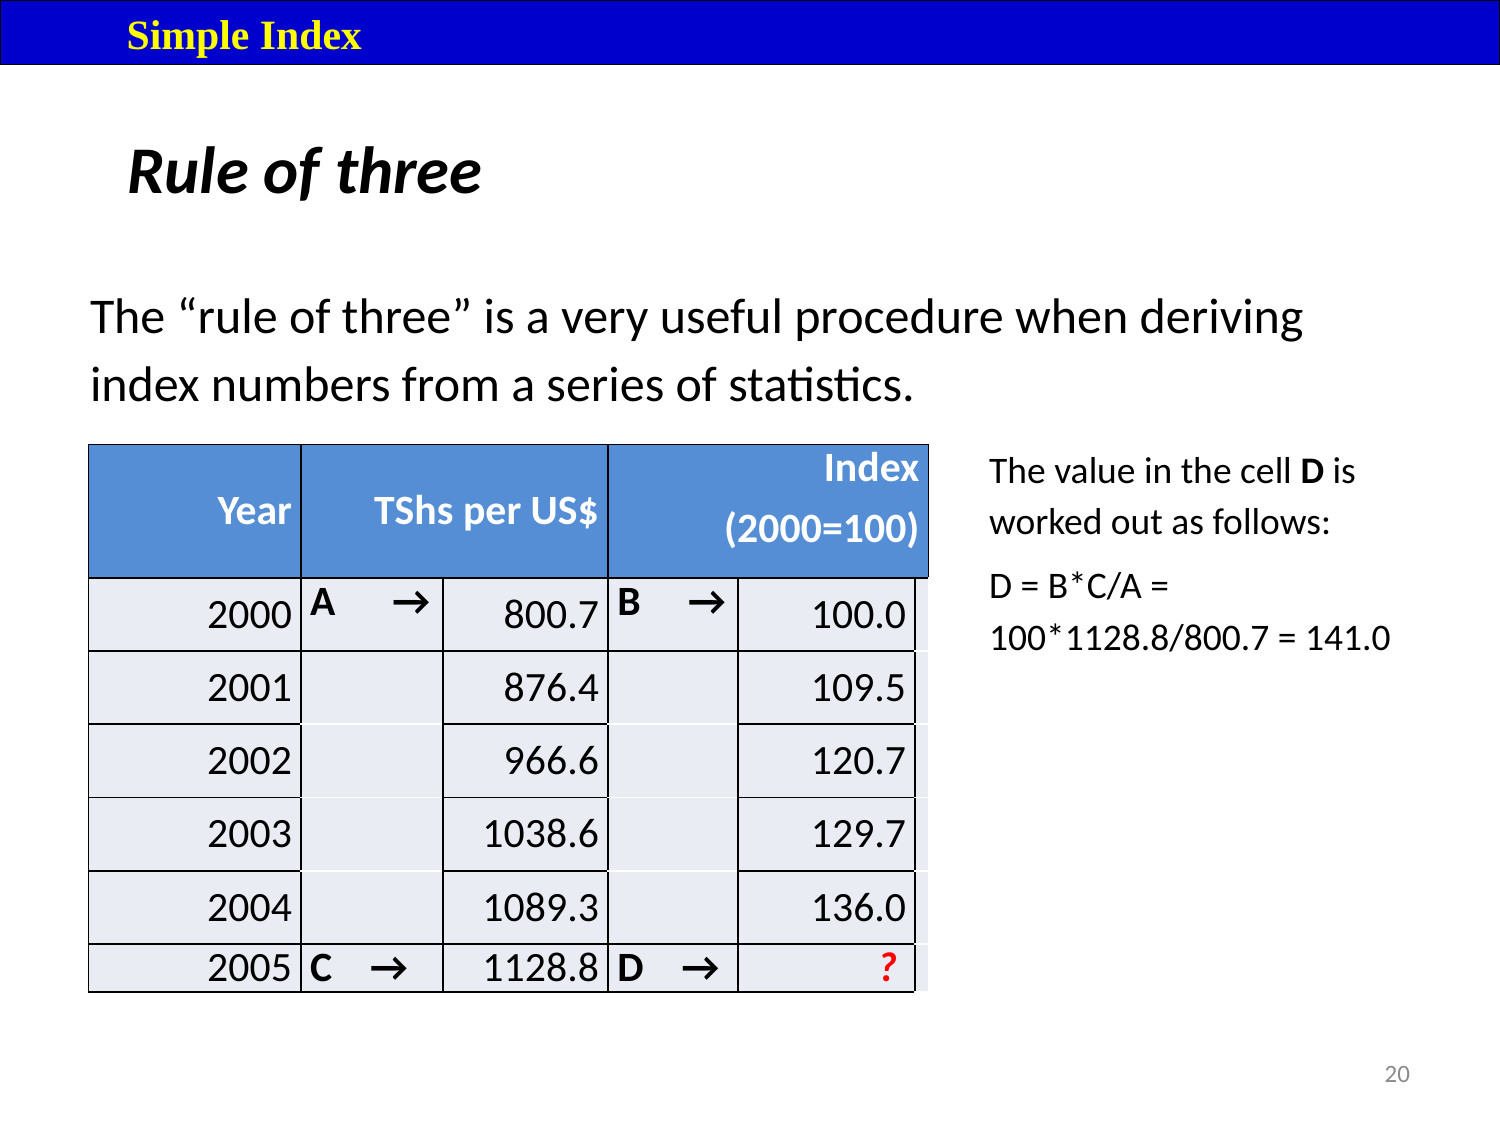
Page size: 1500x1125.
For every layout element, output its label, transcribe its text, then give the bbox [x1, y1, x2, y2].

table_cell D → [609, 945, 737, 991]
table_cell 129.7 [739, 798, 914, 870]
table_header Year [89, 445, 300, 577]
list The “rule of three” is a very useful procedure when deriving index numbers from a series of statistics. [75, 267, 1425, 426]
title Rule of three [112, 101, 1425, 233]
table_cell 2000 [89, 579, 300, 650]
table_header Index (2000=100) [609, 445, 928, 577]
table_cell [302, 798, 442, 870]
table_cell [302, 652, 442, 723]
table_cell 120.7 [739, 725, 914, 797]
table_cell [916, 798, 928, 870]
table_cell [916, 872, 928, 943]
table_cell 2001 [89, 652, 300, 723]
table_cell B → [609, 579, 737, 650]
table_cell 966.6 [444, 725, 607, 797]
table_cell 1089.3 [444, 872, 607, 943]
table_cell 100.0 [739, 579, 914, 650]
table_cell 1038.6 [444, 798, 607, 870]
table_cell 2005 [89, 945, 300, 991]
table_cell [302, 872, 442, 943]
table_cell 2004 [89, 872, 300, 943]
table_cell [916, 945, 928, 991]
table_cell [916, 579, 928, 650]
table_cell 136.0 [739, 872, 914, 943]
table_cell [609, 798, 737, 870]
table_cell 2002 [89, 725, 300, 797]
table_header TShs per US$ [302, 445, 607, 577]
table_cell [302, 725, 442, 797]
table_cell 800.7 [444, 579, 607, 650]
table_cell [916, 725, 928, 797]
table_cell [609, 872, 737, 943]
text_box Simple Index [0, 0, 1500, 65]
table_cell A → [302, 579, 442, 650]
table_cell [609, 725, 737, 797]
table_cell C → [302, 945, 442, 991]
table_cell [609, 652, 737, 723]
table_cell 876.4 [444, 652, 607, 723]
text_box The value in the cell D is worked out as follows: D = B*C/A = 100*1128.8/800.7 = 141.0 [974, 432, 1406, 717]
table_cell 109.5 [739, 652, 914, 723]
slide_number 20 [1074, 1042, 1425, 1103]
table_cell [916, 652, 928, 723]
table_cell ? [739, 945, 914, 991]
table_cell 2003 [89, 798, 300, 870]
table_cell 1128.8 [444, 945, 607, 991]
